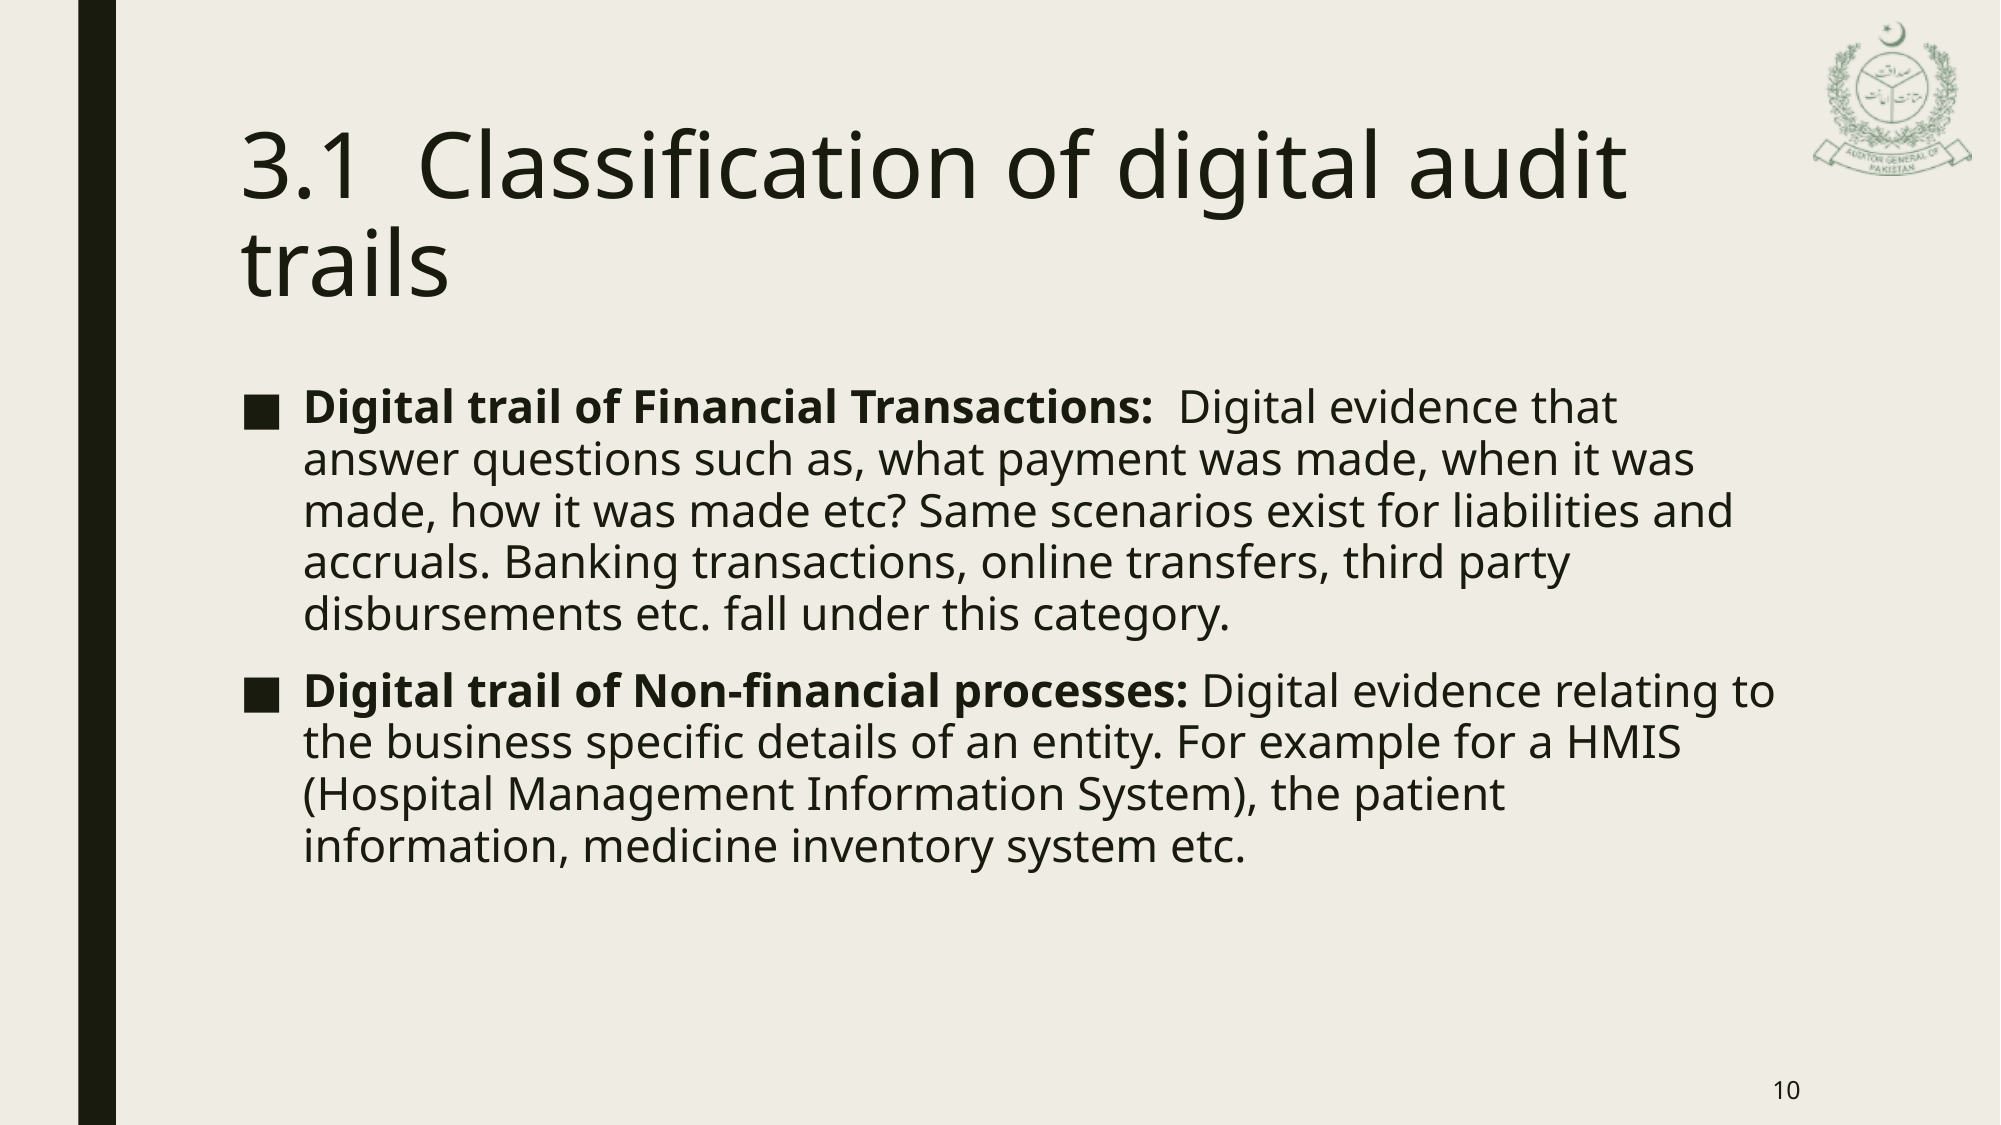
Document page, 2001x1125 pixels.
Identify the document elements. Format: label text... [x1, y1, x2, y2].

title 3.1 Classification of digital audit trails [225, 112, 1800, 357]
slide_number 10 [1553, 1058, 1816, 1125]
list Digital trail of Financial Transactions: Digital evidence that answer questions such as, what payment was made, when it was made, how it was made etc? Same scenarios exist for liabilities and accruals. Banking transactions, online transfers, third party disbursements etc. fall under this category. Digital trail of Non-financial processes: Digital evidence relating to the business specific details of an entity. For example for a HMIS (Hospital Management Information System), the patient information, medicine inventory system etc. [225, 375, 1800, 963]
